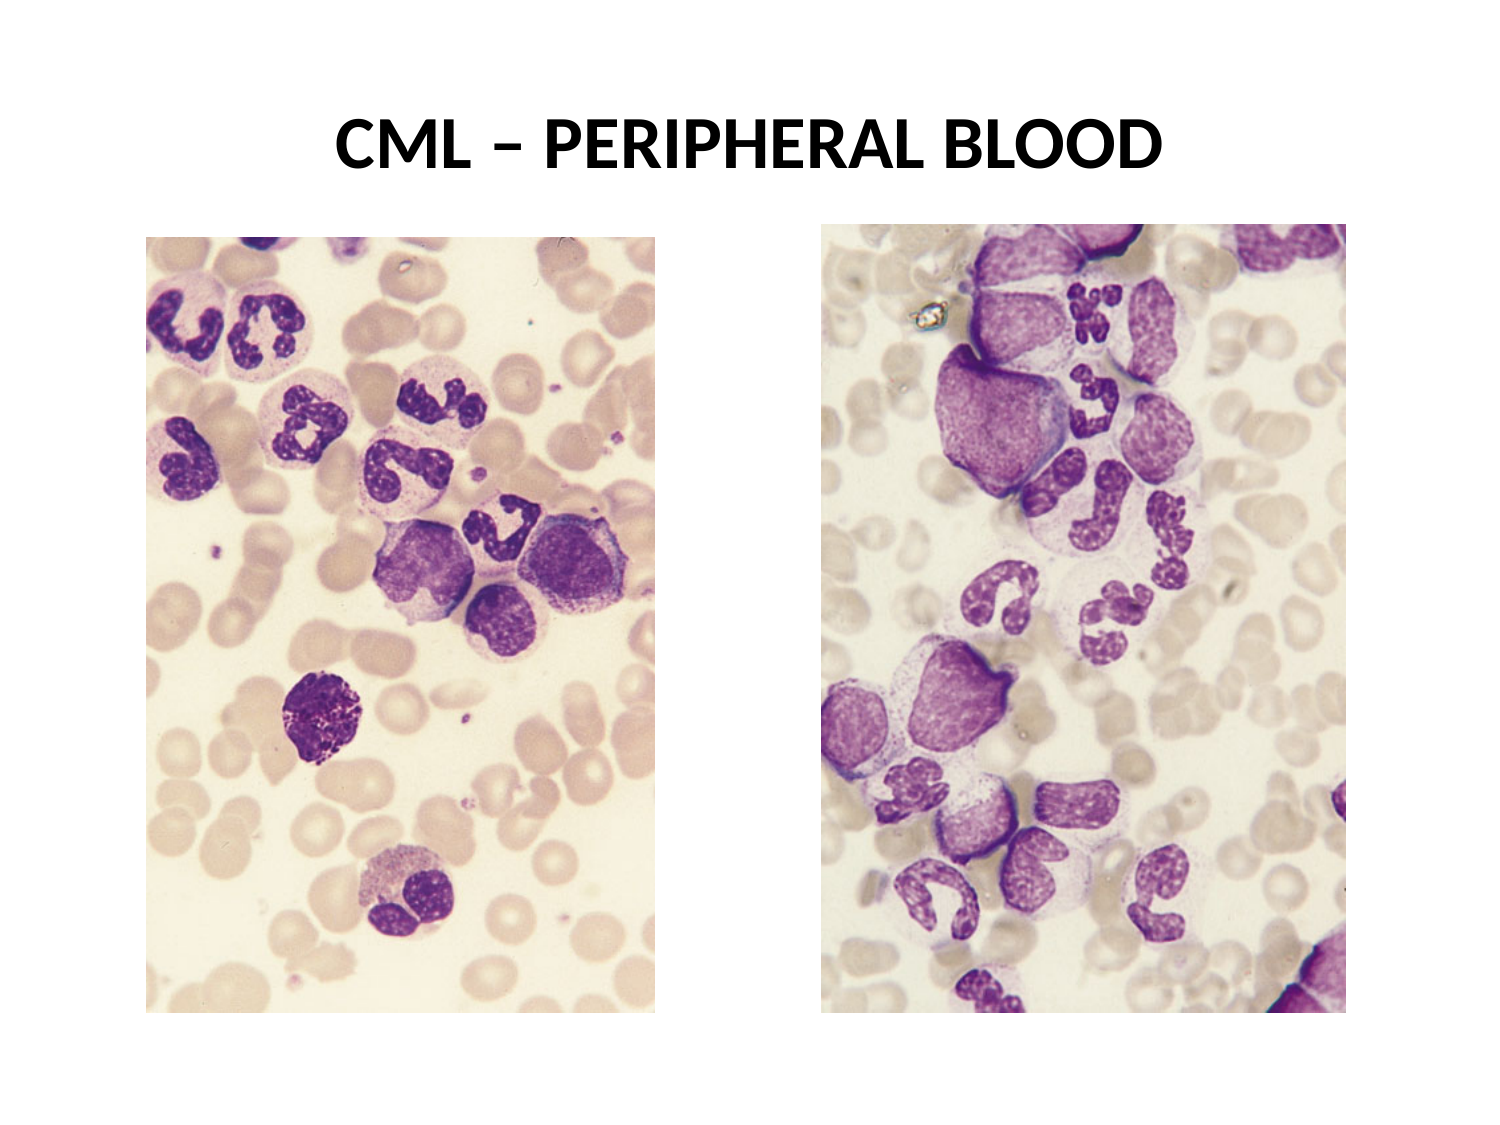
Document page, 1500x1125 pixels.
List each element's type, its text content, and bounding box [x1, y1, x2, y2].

title CML – PERIPHERAL BLOOD [75, 45, 1425, 233]
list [145, 237, 655, 1013]
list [821, 224, 1346, 1013]
